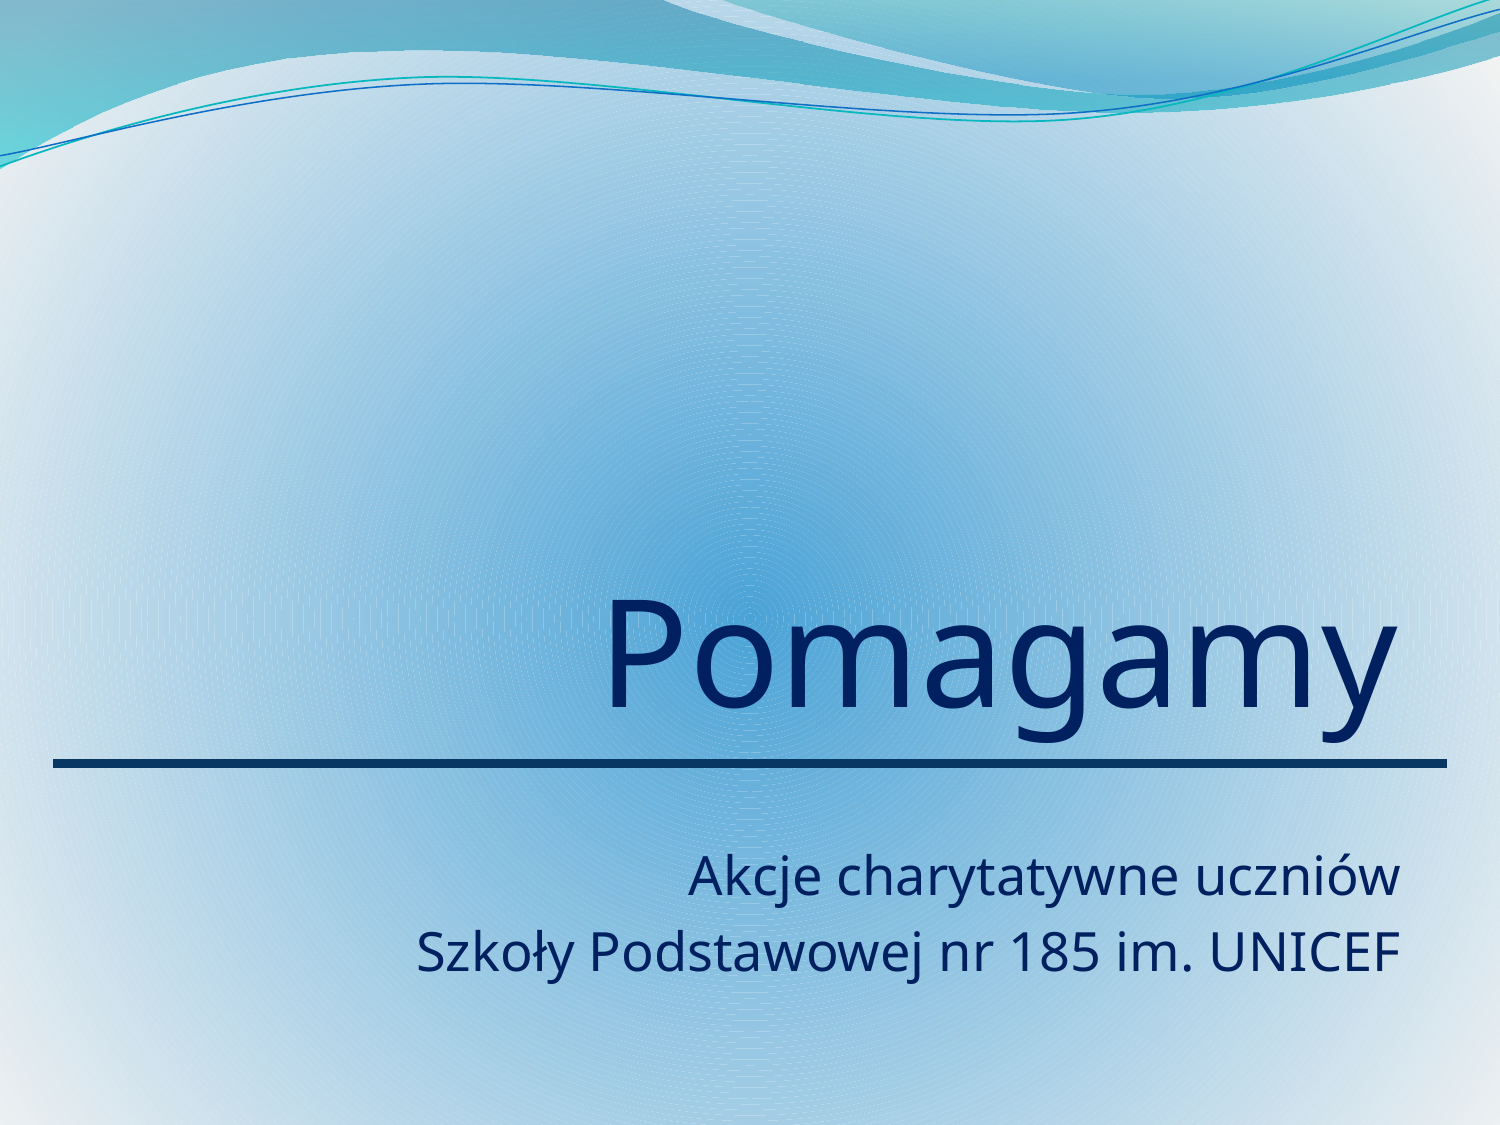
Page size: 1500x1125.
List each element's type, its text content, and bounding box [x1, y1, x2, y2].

text_box Pomagamy [123, 550, 1413, 746]
subtitle Akcje charytatywne uczniów Szkoły Podstawowej nr 185 im. UNICEF [87, 834, 1413, 997]
